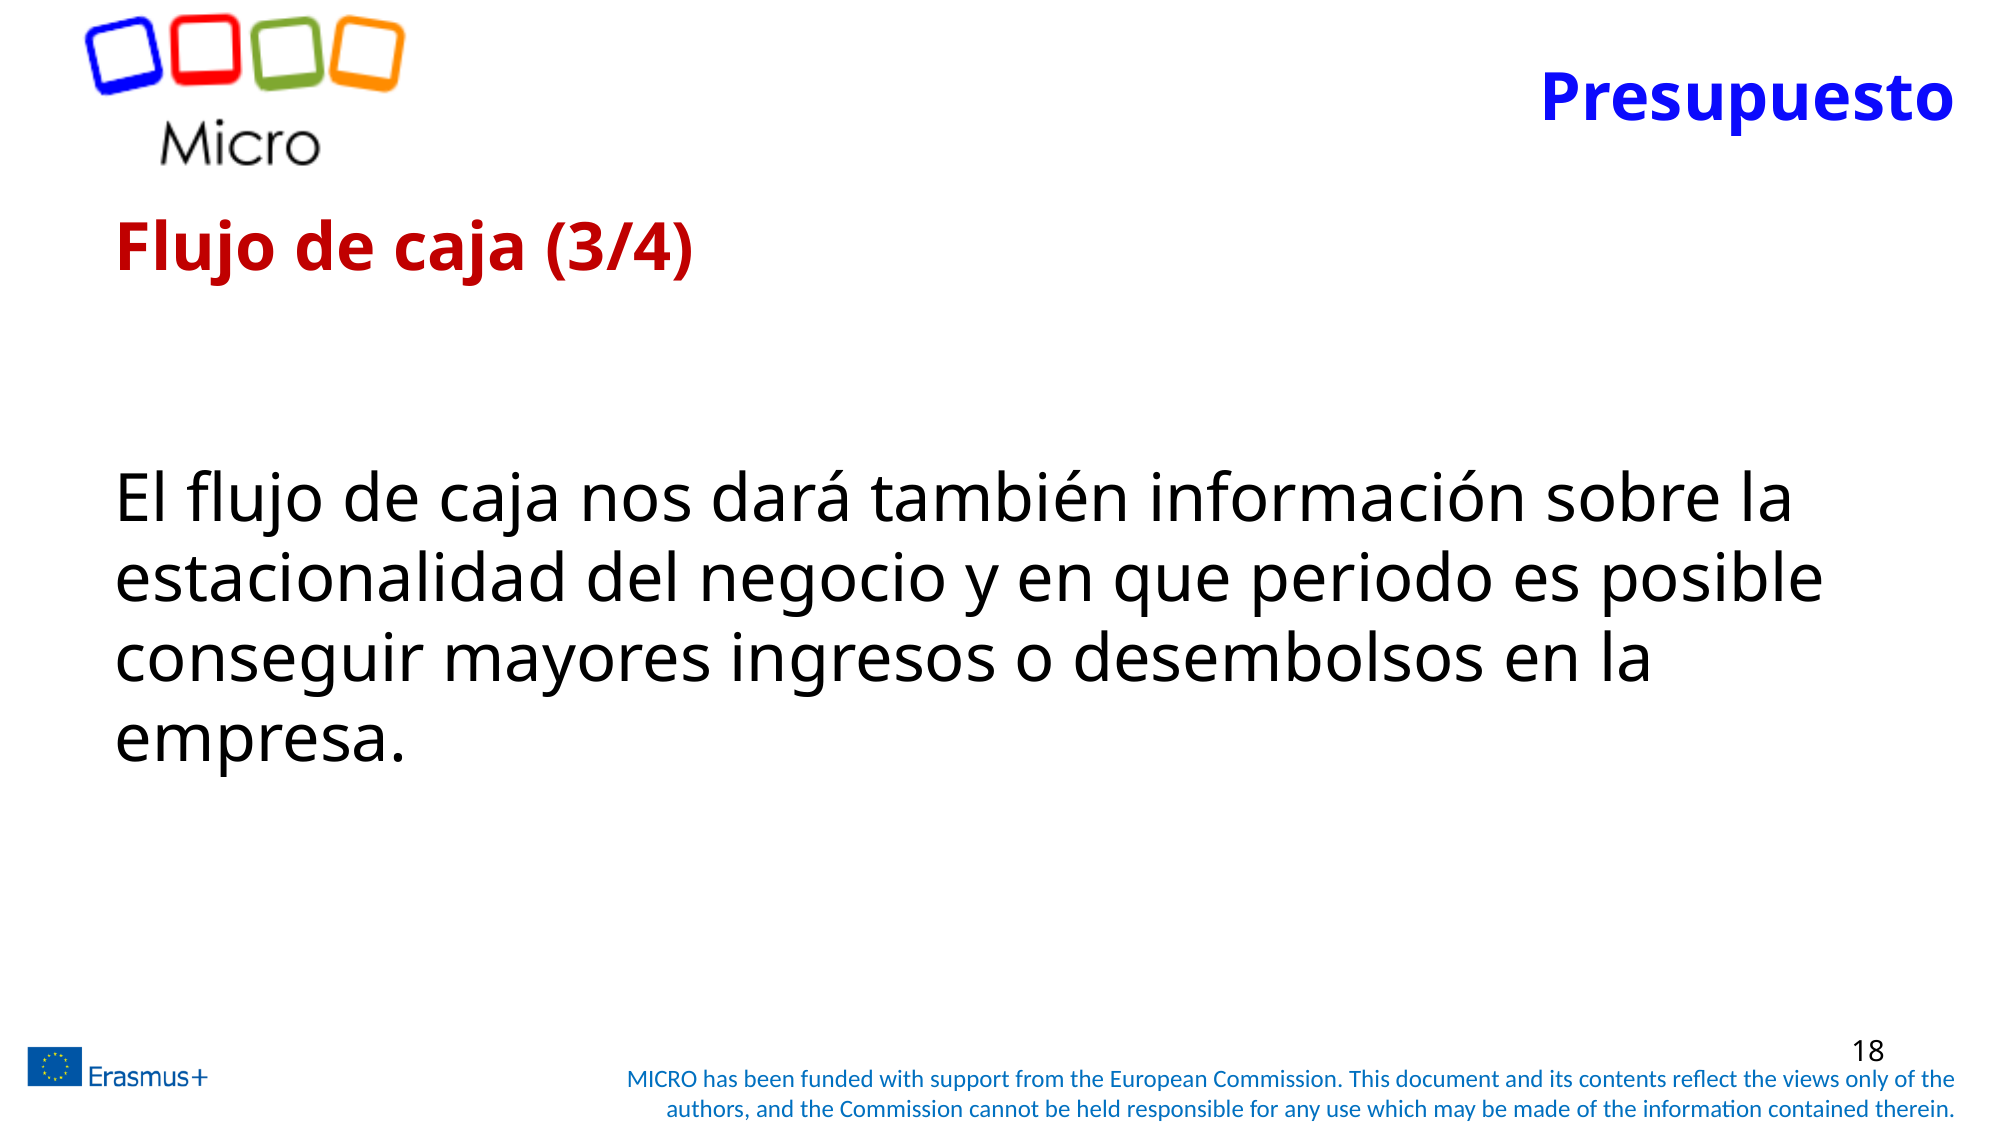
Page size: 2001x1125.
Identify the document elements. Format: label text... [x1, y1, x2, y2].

list Flujo de caja (3/4) El flujo de caja nos dará también información sobre la estacionalidad del negocio y en que periodo es posible conseguir mayores ingresos o desembolsos en la empresa. [99, 196, 1900, 1034]
picture [27, 1046, 208, 1087]
title Presupuesto [170, 0, 1971, 188]
slide_number 18 [1433, 1024, 1900, 1103]
picture [0, 0, 486, 190]
